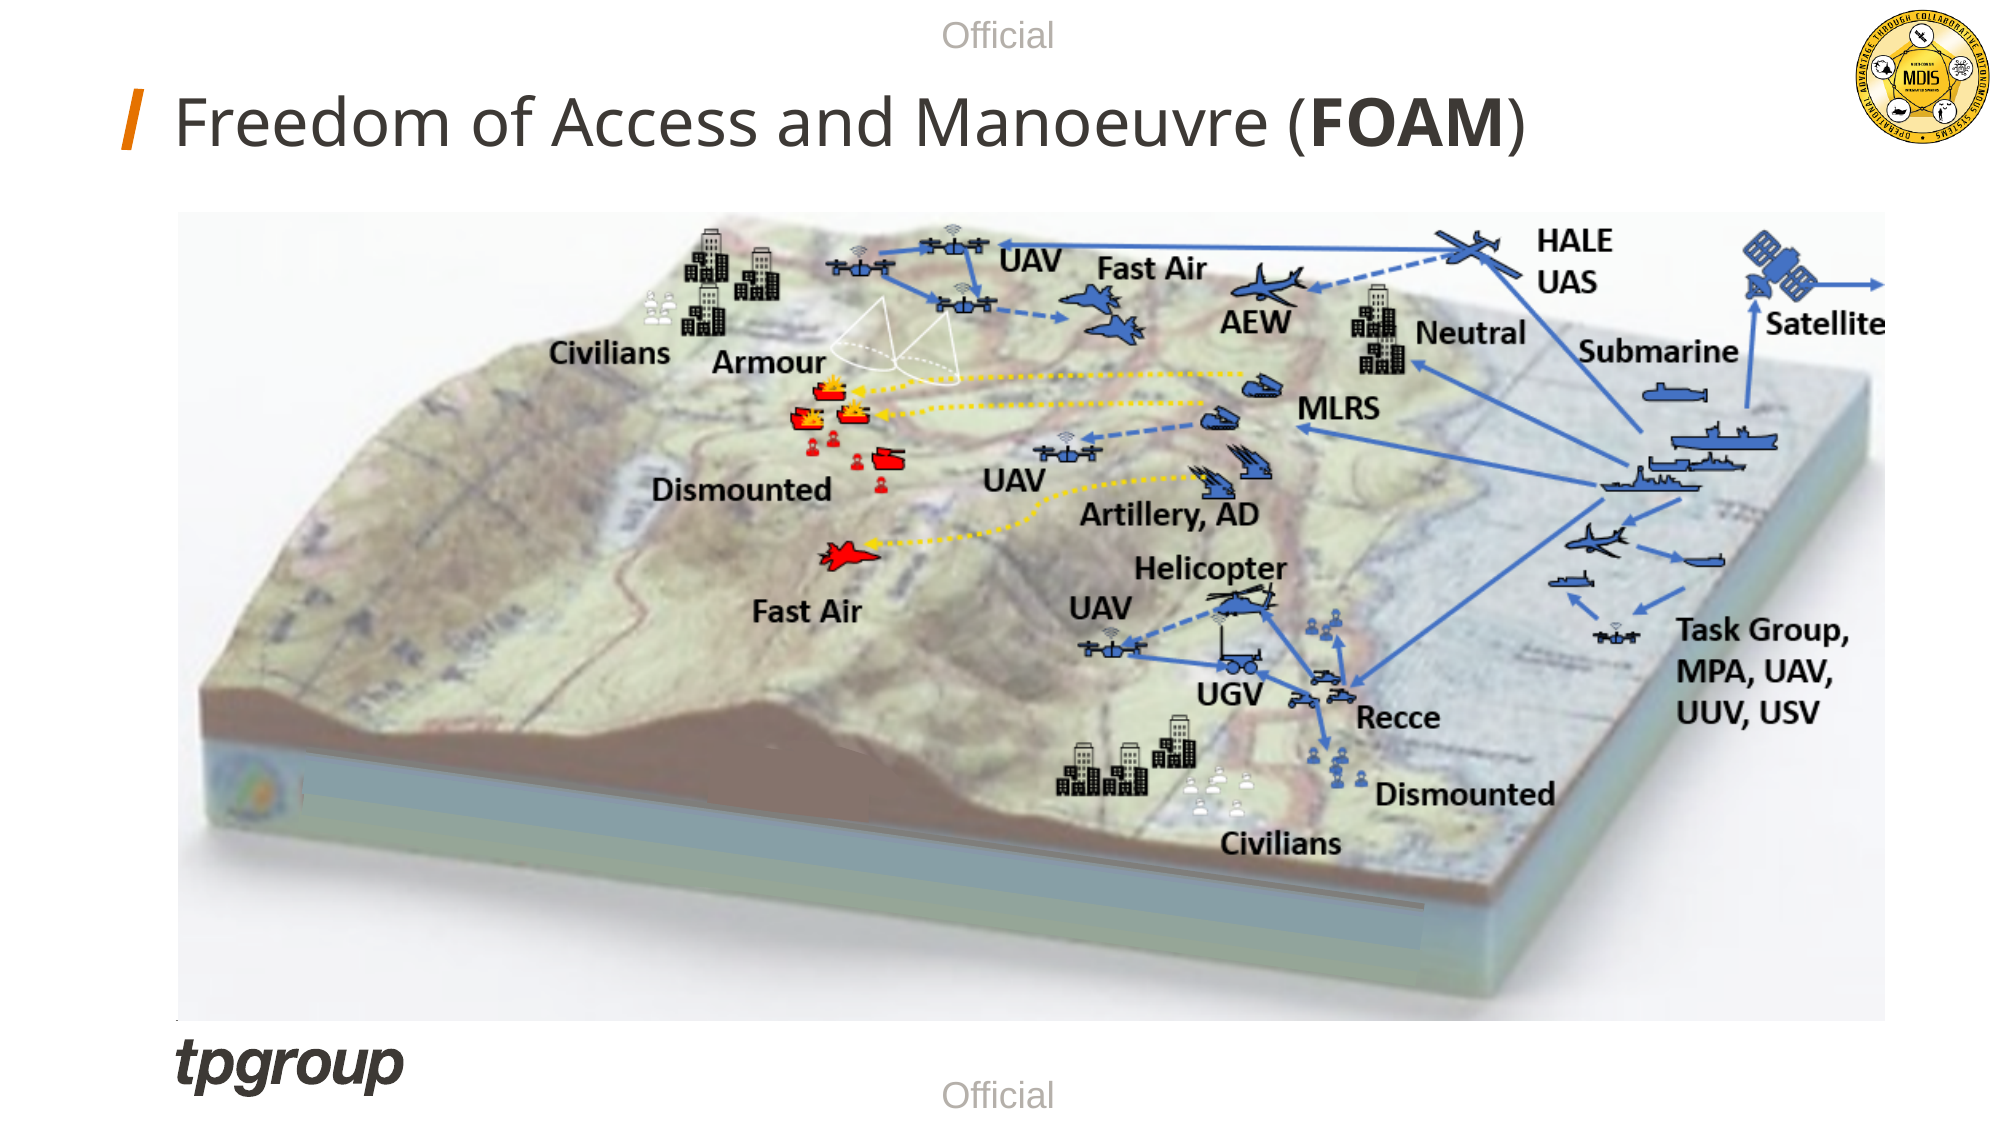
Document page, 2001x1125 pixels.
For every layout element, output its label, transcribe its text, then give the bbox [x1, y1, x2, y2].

picture [1854, 7, 1992, 147]
title Freedom of Access and Manoeuvre (FOAM) [173, 88, 1880, 207]
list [178, 212, 1885, 1021]
